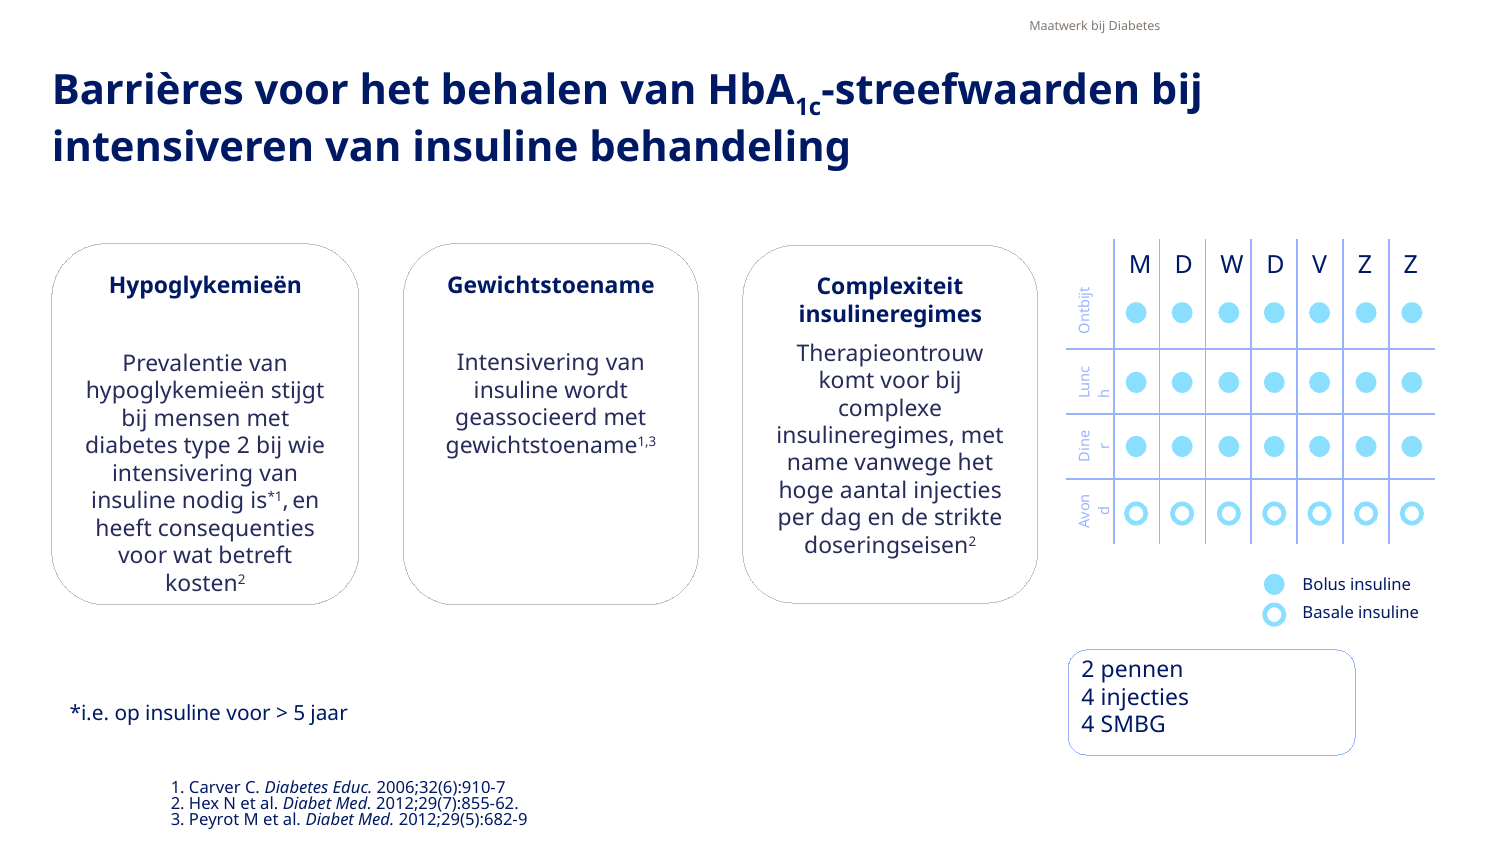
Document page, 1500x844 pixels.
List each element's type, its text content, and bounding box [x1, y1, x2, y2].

table_cell [1252, 284, 1296, 348]
table_cell Diner [1066, 415, 1113, 478]
table_header D [1160, 239, 1205, 284]
text_box [1217, 370, 1241, 395]
text_box [1354, 300, 1378, 325]
table_cell [1298, 480, 1342, 544]
text_box [1307, 300, 1332, 325]
text_box [1124, 300, 1148, 325]
text_box [1400, 434, 1424, 459]
table_cell [1160, 350, 1205, 413]
title Barrières voor het behalen van HbA1c-streefwaarden bij intensiveren van insuline behandeling [51, 84, 1448, 149]
text_box *i.e. op insuline voor > 5 jaar [54, 692, 573, 733]
table_cell [1298, 350, 1342, 413]
text_box Hypoglykemieën Prevalentie van hypoglykemieën stijgt bij mensen met diabetes type 2 bij wie intensivering van insuline nodig is*1, en heeft consequenties voor wat betreft kosten2 [51, 243, 359, 605]
text_box [1170, 434, 1194, 459]
table_cell [1252, 415, 1296, 478]
text_box [1124, 370, 1148, 395]
text_box 1. Carver C. Diabetes Educ. 2006;32(6):910-7 2. Hex N et al. Diabet Med. 2012;29(7):855-62. 3. Peyrot M et al. Diabet Med. 2012;29(5):682-9 [156, 773, 1463, 837]
table_cell [1344, 415, 1388, 478]
text_box [1354, 434, 1378, 459]
text_box [1307, 434, 1332, 459]
text_box [1262, 300, 1287, 325]
text_box [1262, 602, 1287, 627]
table_cell [1252, 480, 1296, 544]
table_header Z [1390, 239, 1435, 284]
text_box [1124, 501, 1148, 526]
text_box [1262, 370, 1287, 395]
table_cell [1206, 415, 1250, 478]
table_header W [1206, 239, 1250, 284]
table_cell [1390, 350, 1435, 413]
table_cell [1344, 480, 1388, 544]
text_box Gewichtstoename Intensivering van insuline wordt geassocieerd met gewichtstoename1,3 [403, 243, 699, 605]
text_box [1400, 300, 1424, 325]
table_cell [1206, 284, 1250, 348]
text_box [1262, 572, 1287, 597]
text_box [1217, 501, 1241, 526]
table_cell [1160, 284, 1205, 348]
table_header V [1298, 239, 1342, 284]
table_cell [1344, 350, 1388, 413]
footer Maatwerk bij Diabetes [684, 17, 1161, 34]
table_cell [1206, 350, 1250, 413]
table_cell [1160, 480, 1205, 544]
table_cell [1206, 480, 1250, 544]
text_box 2 pennen 4 injecties 4 SMBG [1066, 647, 1354, 745]
text_box [1217, 300, 1241, 325]
table_cell [1252, 350, 1296, 413]
table_cell [1298, 284, 1342, 348]
table_cell Avond [1066, 480, 1113, 544]
text_box [1170, 370, 1194, 395]
table_cell [1344, 284, 1388, 348]
table_header D [1252, 239, 1296, 284]
table_header M [1115, 239, 1159, 284]
table_cell [1390, 480, 1435, 544]
text_box [1124, 434, 1148, 459]
text_box Complexiteit insulineregimes Therapieontrouw komt voor bij complexe insulineregimes, met name vanwege het hoge aantal injecties per dag en de strikte doseringseisen2 [742, 245, 1038, 604]
table_cell [1390, 284, 1435, 348]
text_box Basale insuline [1287, 594, 1445, 629]
table_cell [1390, 415, 1435, 478]
table_header Ontbijt [1066, 239, 1113, 348]
text_box [1217, 434, 1241, 459]
text_box [1262, 501, 1287, 526]
text_box [1262, 434, 1287, 459]
text_box [1070, 745, 1353, 756]
text_box [1400, 501, 1424, 526]
text_box [1400, 370, 1424, 395]
table_cell [1298, 415, 1342, 478]
table_cell [1160, 415, 1205, 478]
text_box [1170, 300, 1194, 325]
text_box [1354, 370, 1378, 395]
text_box [1170, 501, 1194, 526]
table_cell [1115, 284, 1159, 348]
table_cell Lunch [1066, 350, 1113, 413]
table_header Z [1344, 239, 1388, 284]
table_cell [1115, 415, 1159, 478]
text_box [1354, 501, 1378, 526]
table_cell [1115, 350, 1159, 413]
text_box [1307, 501, 1332, 526]
table_cell [1115, 480, 1159, 544]
text_box Bolus insuline [1287, 566, 1445, 594]
text_box [1307, 370, 1332, 395]
